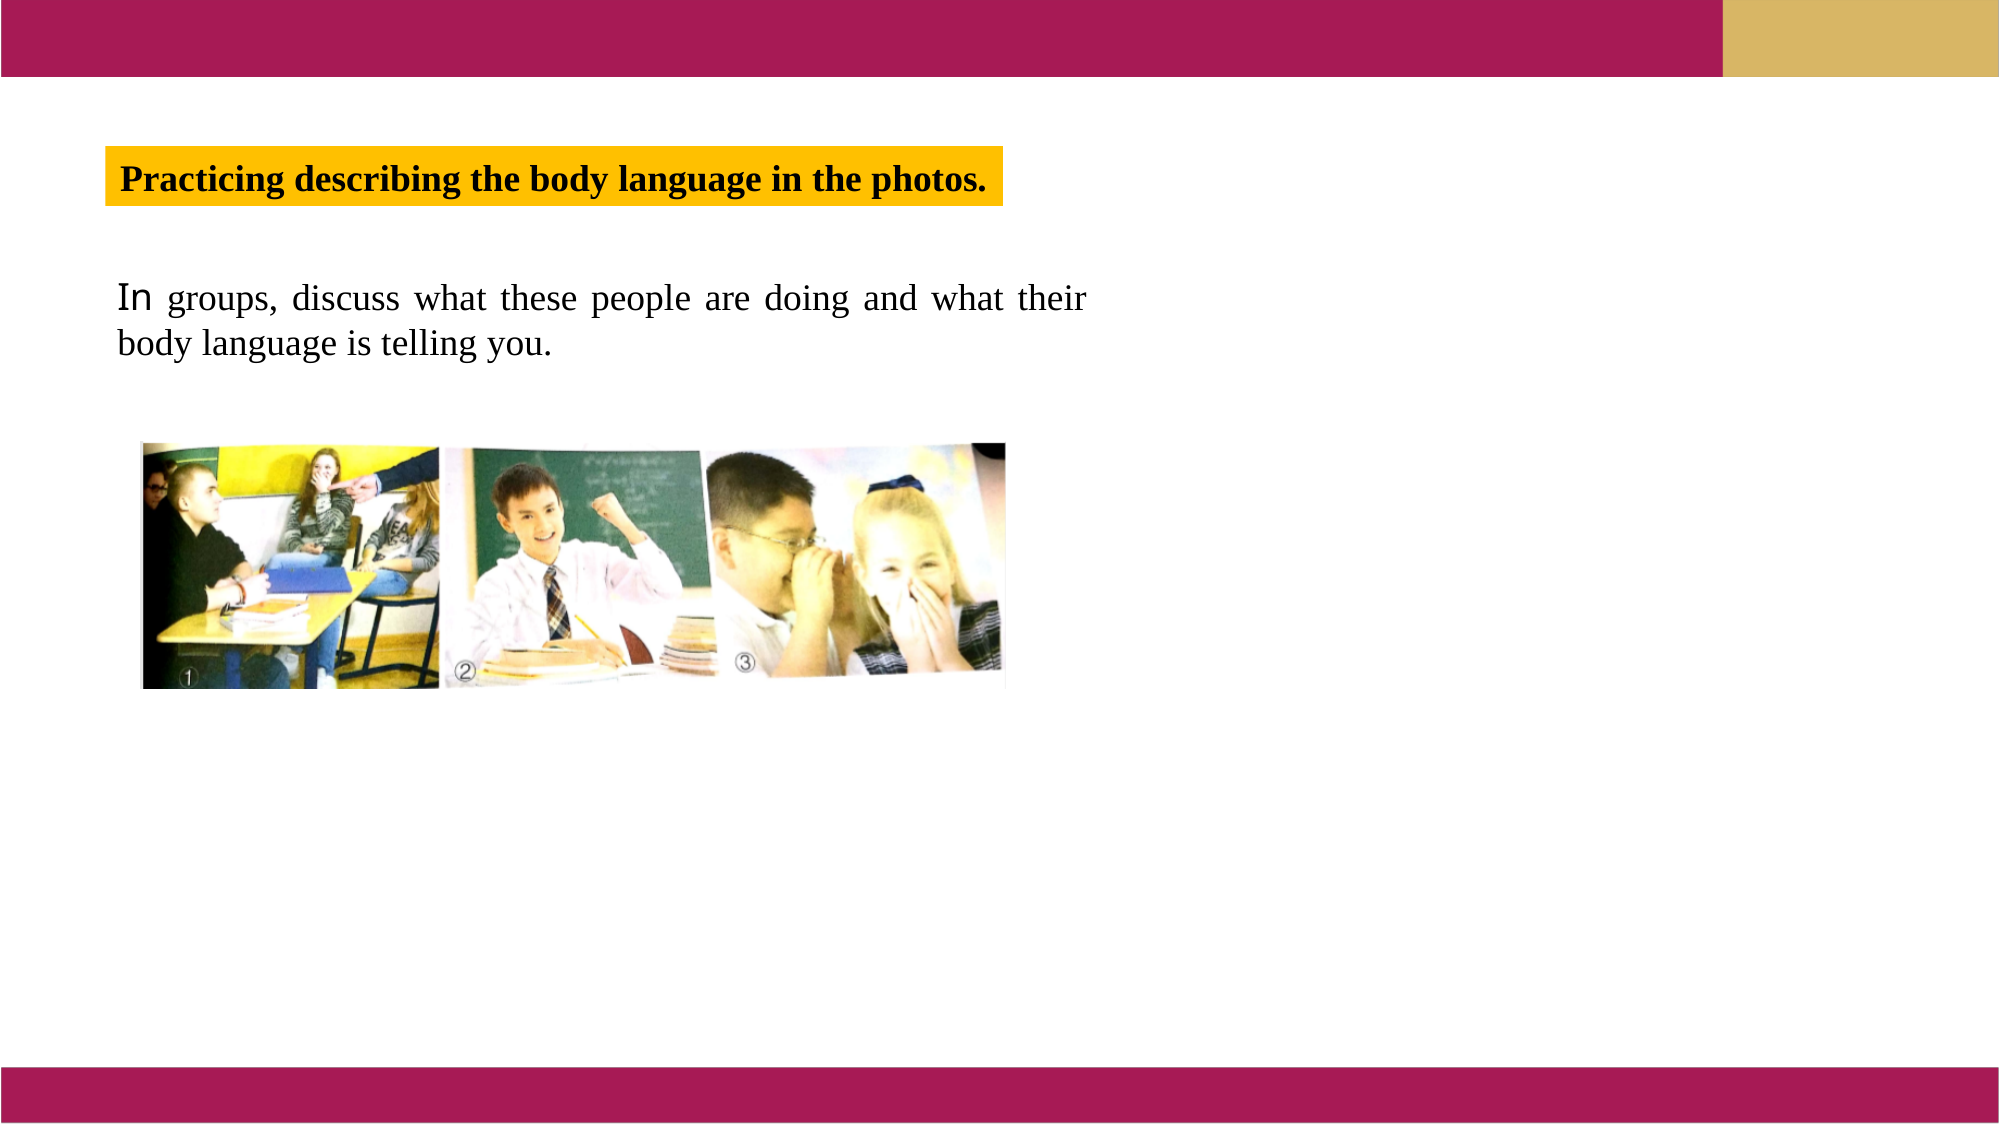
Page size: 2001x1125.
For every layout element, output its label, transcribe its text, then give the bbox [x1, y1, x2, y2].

picture [140, 441, 1006, 689]
text_box Practicing describing the body language in the photos. [105, 146, 1003, 206]
text_box In groups, discuss what these people are doing and what their body language is telling you. [102, 265, 1103, 371]
picture [0, 0, 2000, 78]
picture [0, 1066, 2000, 1125]
